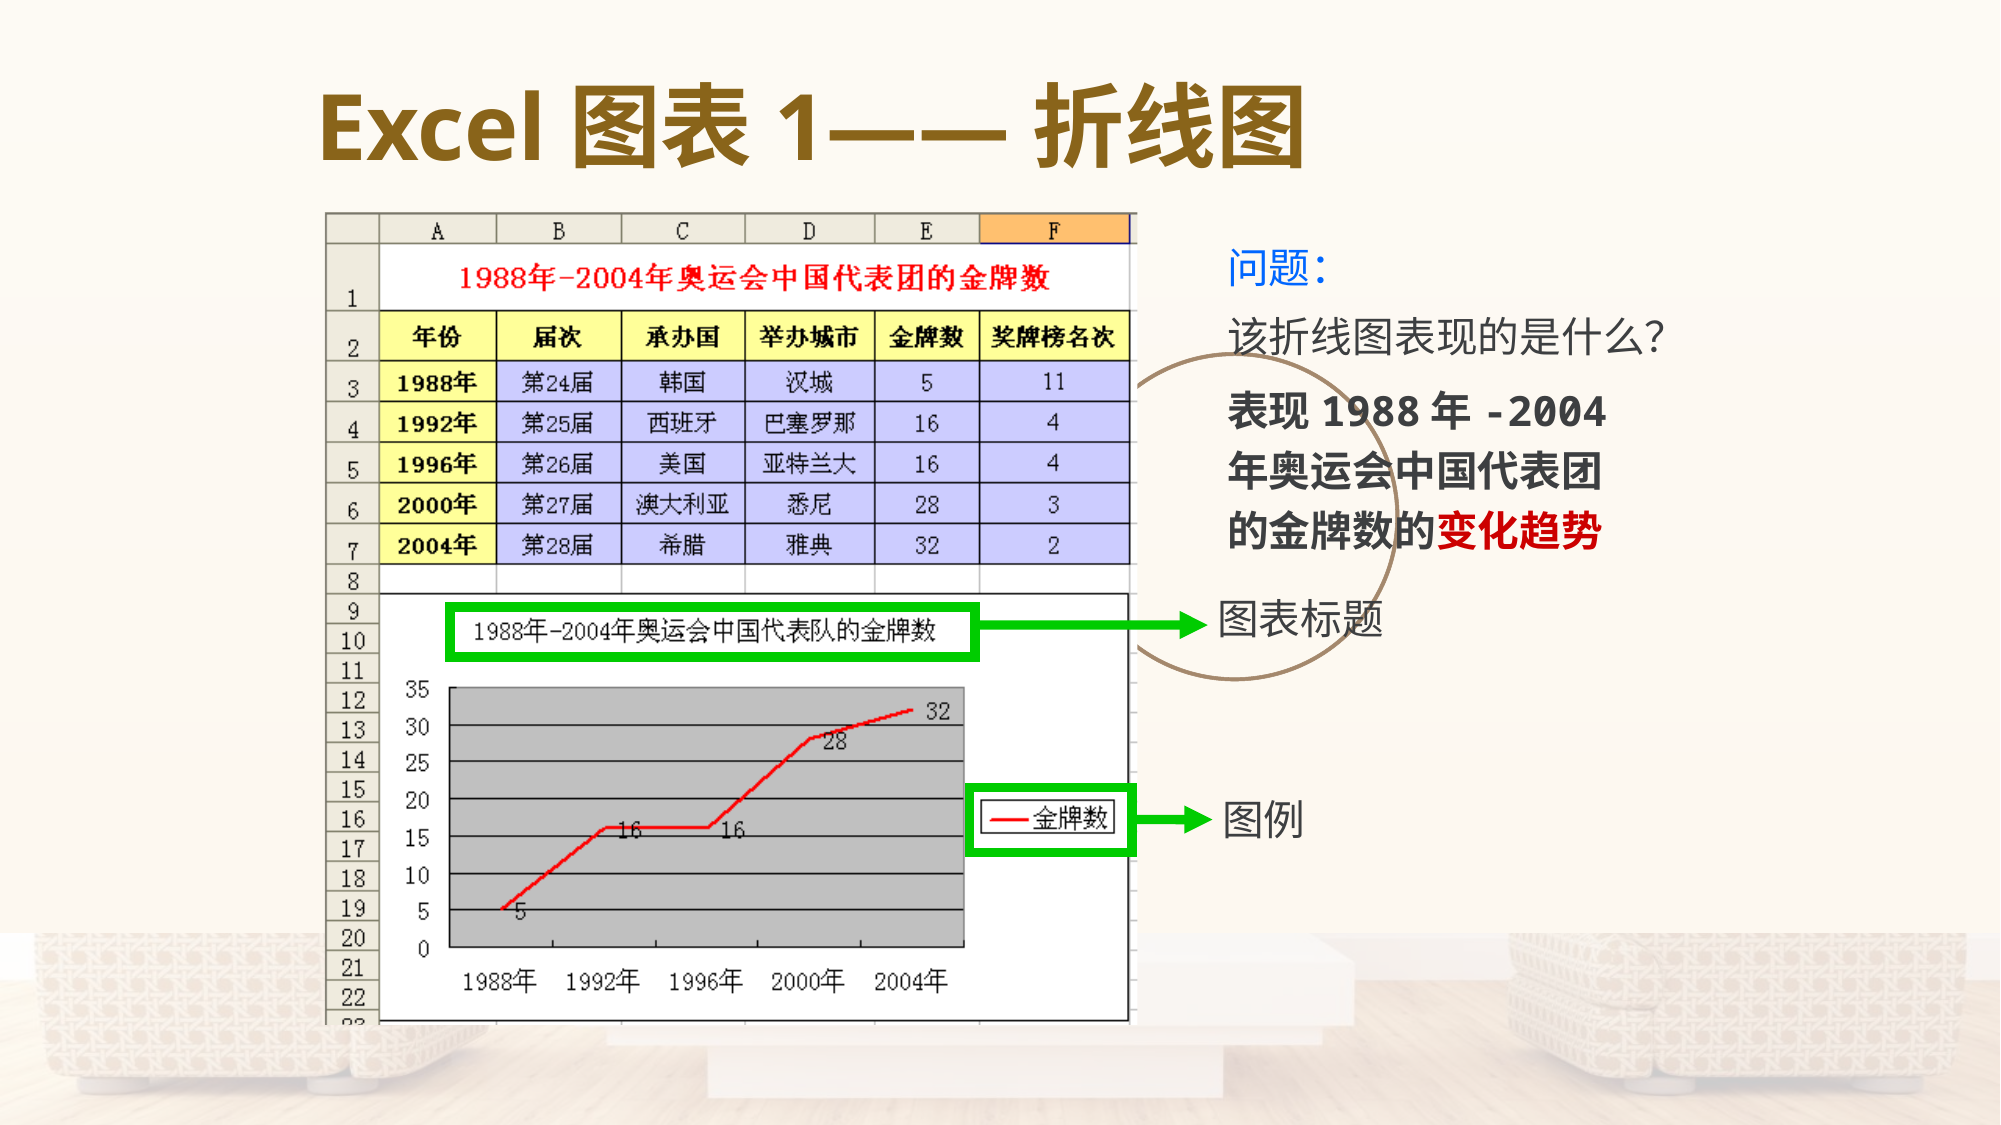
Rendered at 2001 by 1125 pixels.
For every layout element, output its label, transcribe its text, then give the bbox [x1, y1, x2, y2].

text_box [1131, 786, 1350, 852]
text_box 问题： 该折线图表现的是什么？ [1212, 224, 1725, 369]
title Excel图表1——折线图 [300, 32, 1450, 188]
text_box 表现1988年-2004年奥运会中国代表团的金牌数的变化趋势 [1212, 367, 1638, 563]
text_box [970, 585, 1451, 651]
picture [324, 212, 1138, 1025]
